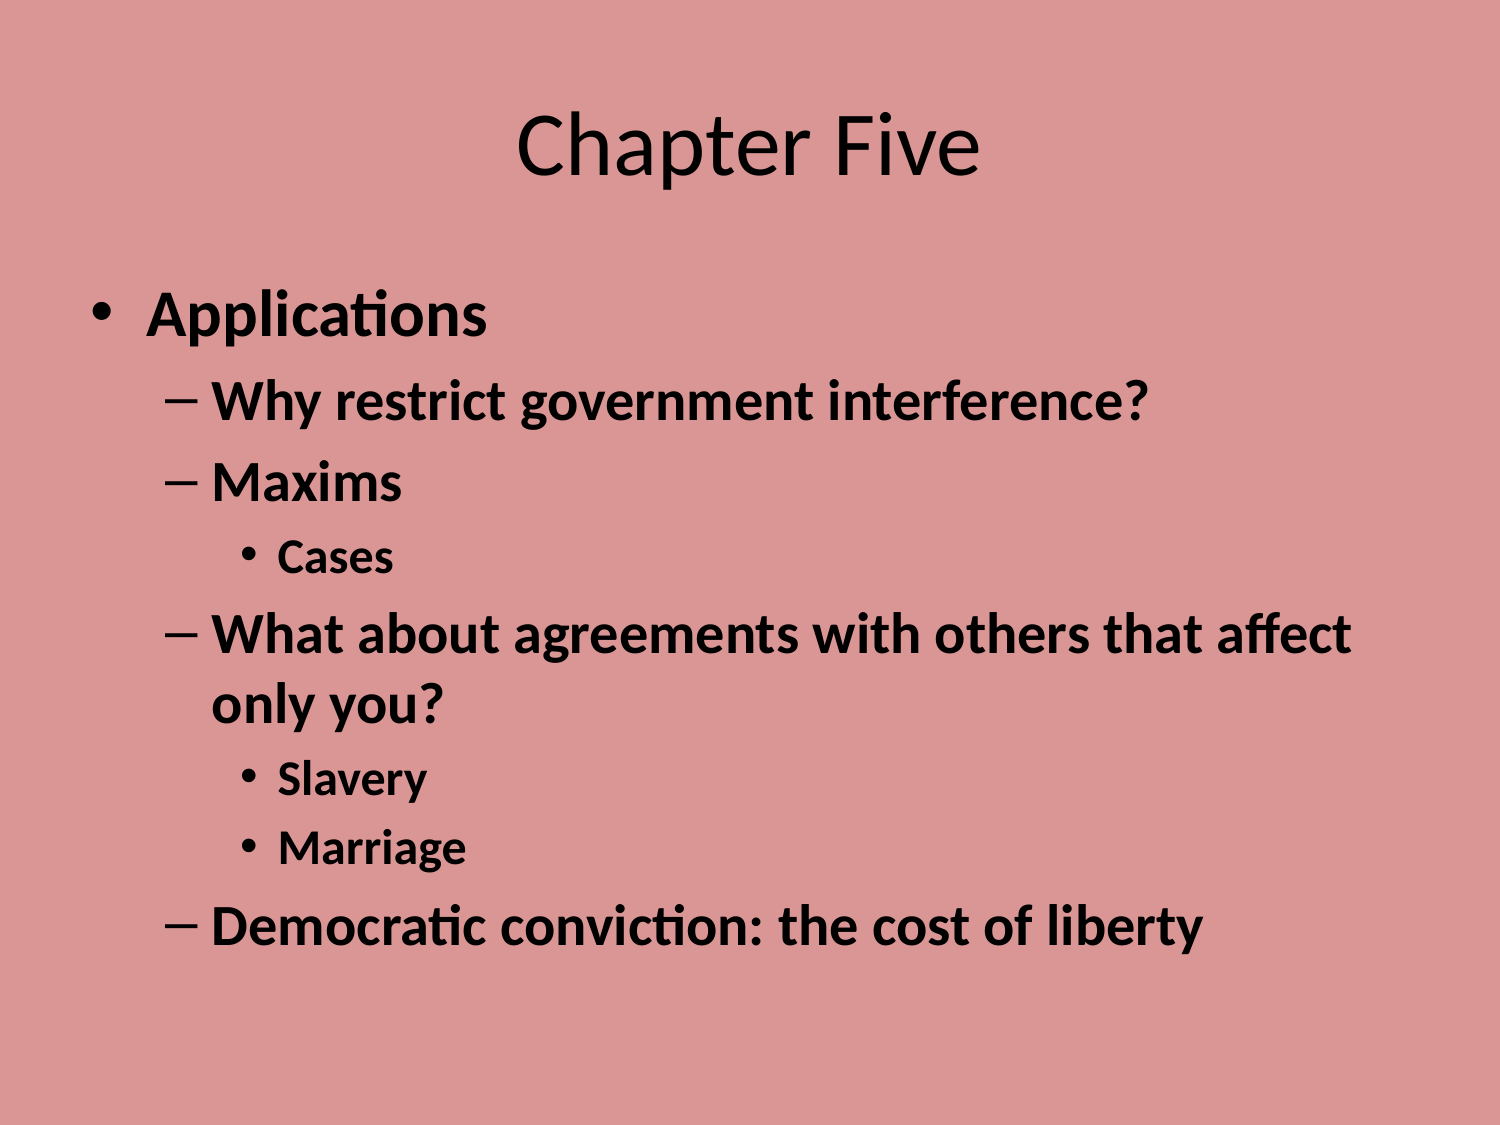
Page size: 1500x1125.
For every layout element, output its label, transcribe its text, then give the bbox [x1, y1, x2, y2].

list Applications Why restrict government interference? Maxims Cases What about agreements with others that affect only you? Slavery Marriage Democratic conviction: the cost of liberty [75, 262, 1425, 1005]
title Chapter Five [75, 45, 1425, 233]
